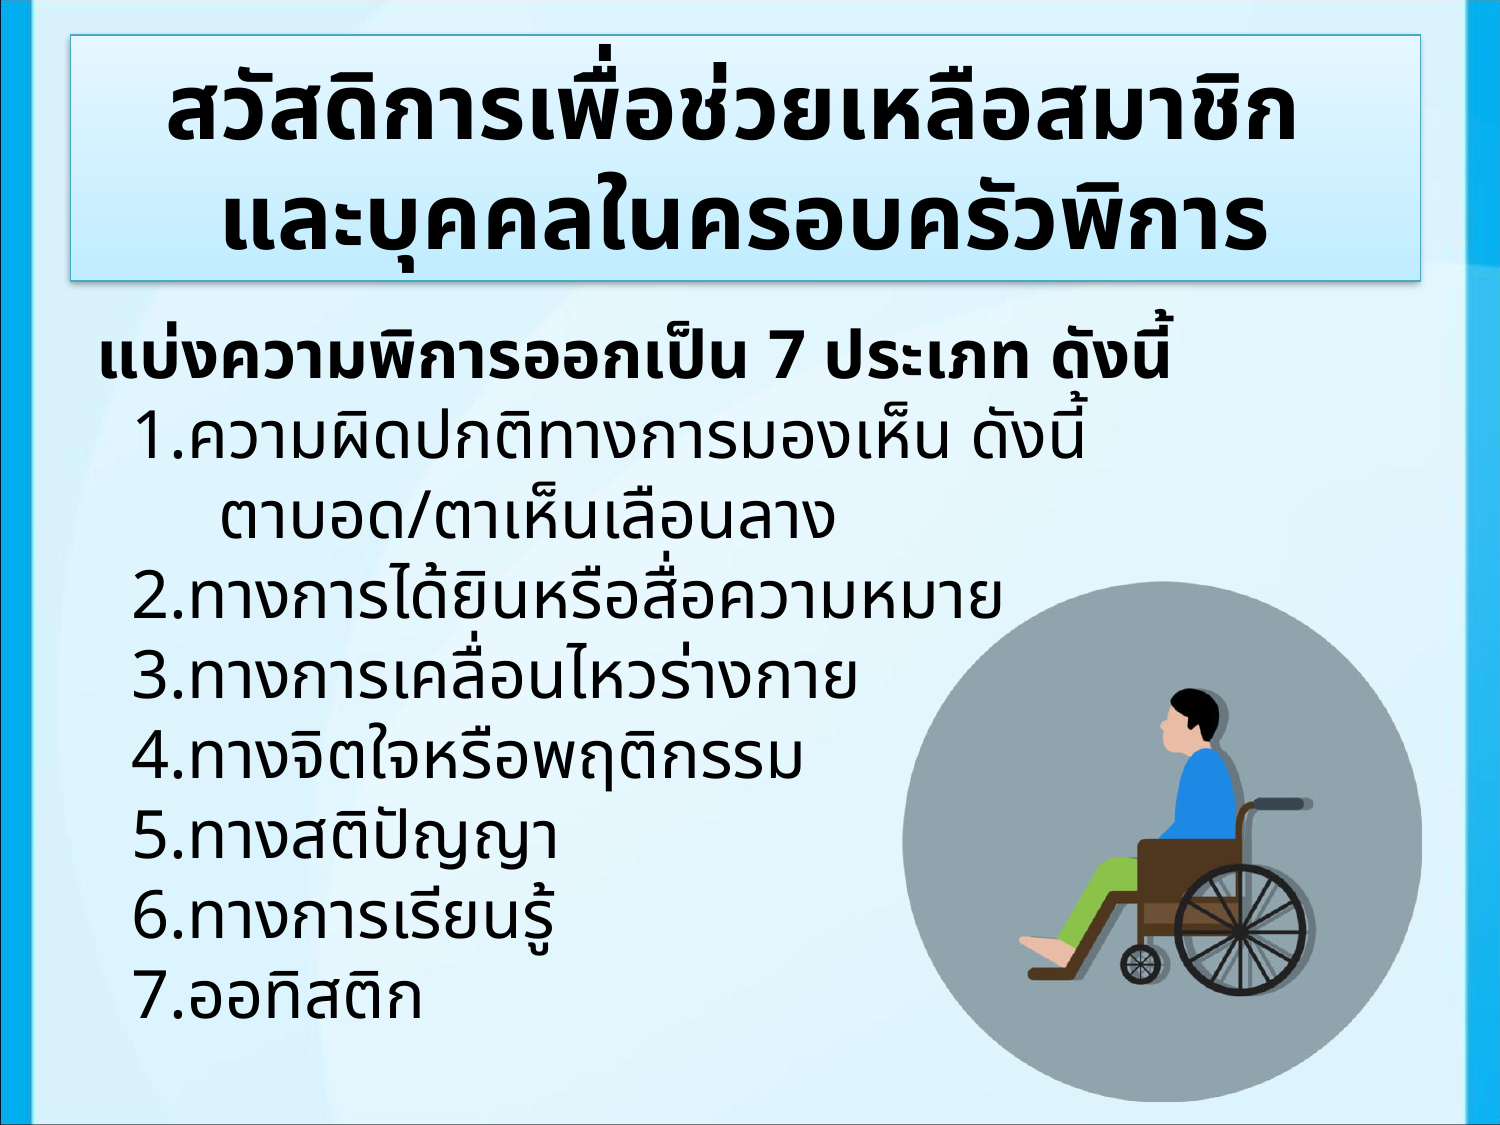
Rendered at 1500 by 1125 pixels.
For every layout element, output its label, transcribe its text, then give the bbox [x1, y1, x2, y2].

picture [27, 0, 1500, 1125]
title สวัสดิการเพื่อช่วยเหลือสมาชิก และบุคคลในครอบครัวพิการ [70, 34, 1421, 282]
text_box แบ่งความพิการออกเป็น 7 ประเภท ดังนี้ 1.ความผิดปกติทางการมองเห็น ดังนี้ ตาบอด/ตาเห็นเลือนลาง 2.ทางการได้ยินหรือสื่อความหมาย 3.ทางการเคลื่อนไหวร่างกาย 4.ทางจิตใจหรือพฤติกรรม 5.ทางสติปัญญา 6.ทางการเรียนรู้ 7.ออทิสติก [82, 304, 1336, 1119]
